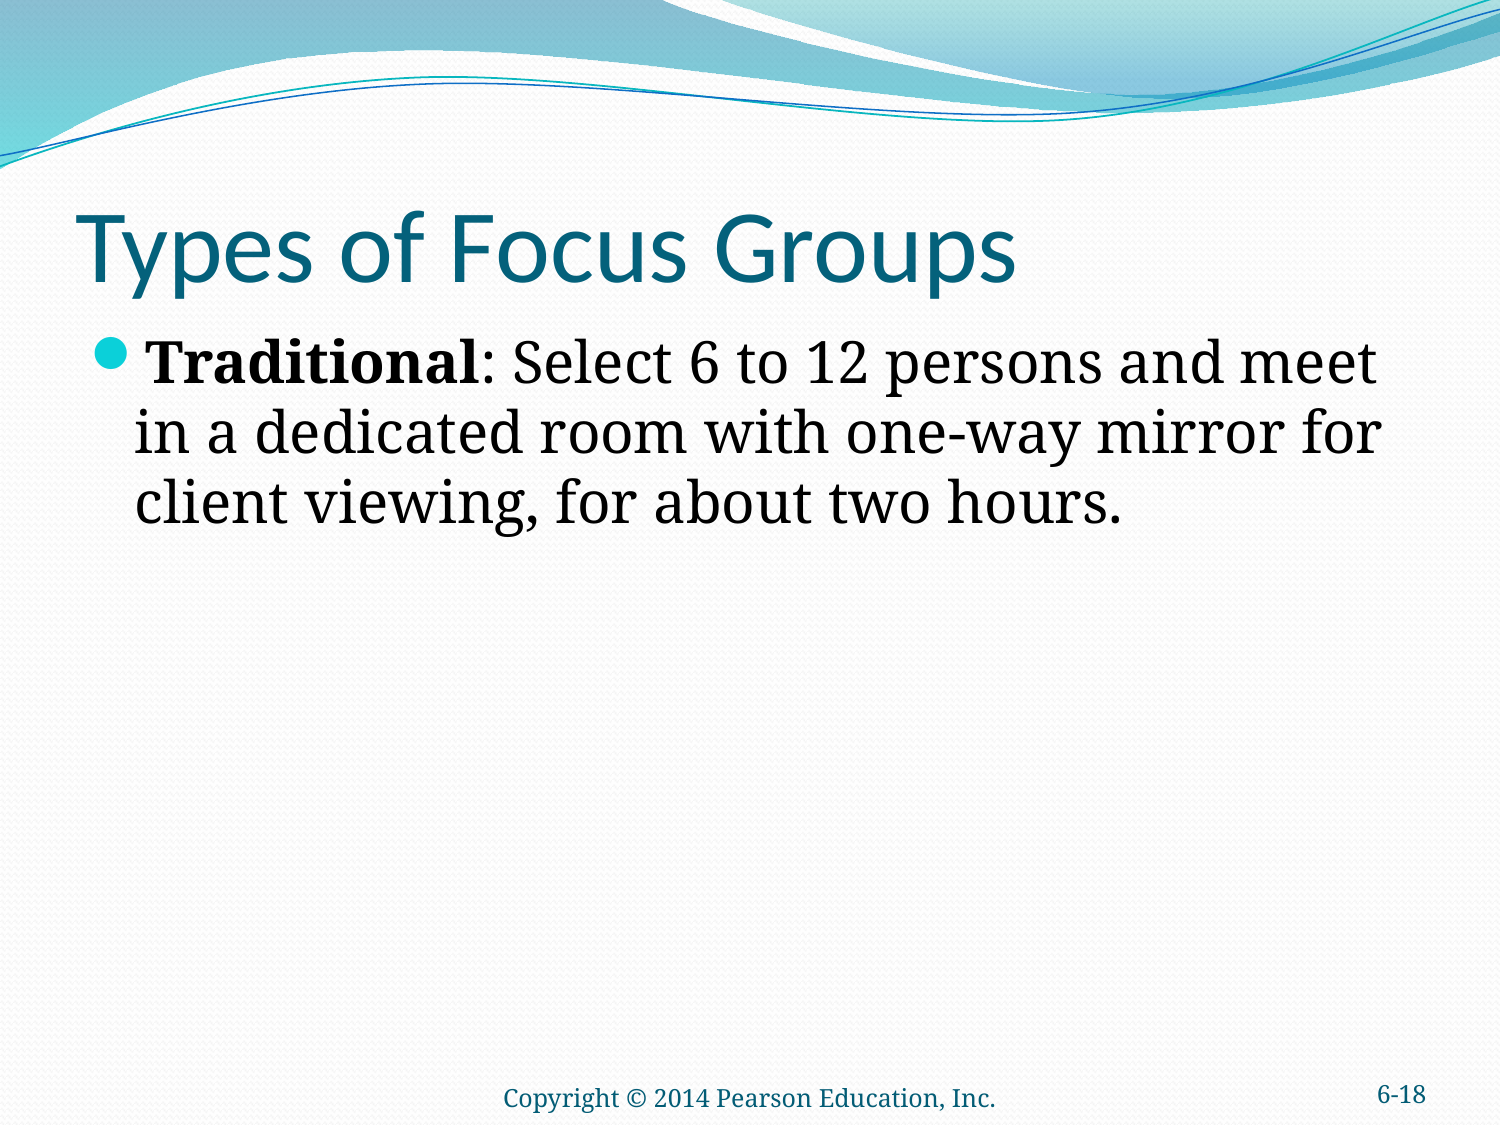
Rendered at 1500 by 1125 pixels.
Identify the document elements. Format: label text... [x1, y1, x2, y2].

title Types of Focus Groups [74, 115, 1426, 304]
list Traditional: Select 6 to 12 persons and meet in a dedicated room with one-way mirror for client viewing, for about two hours. [74, 317, 1426, 1038]
